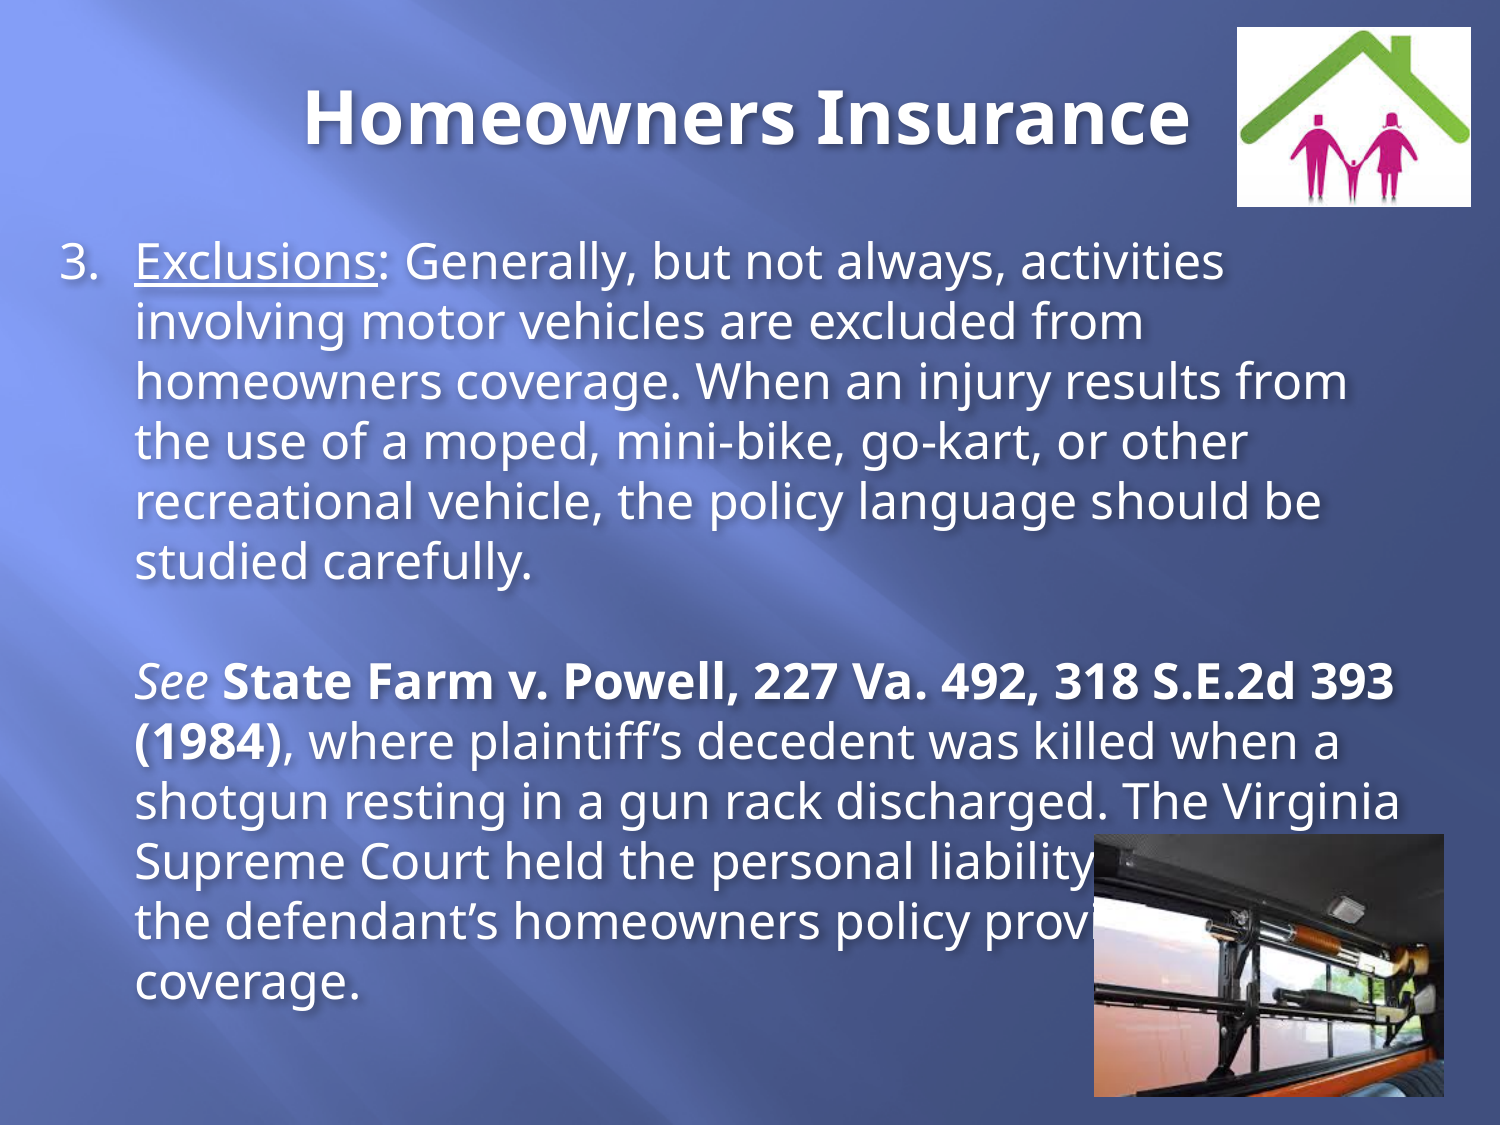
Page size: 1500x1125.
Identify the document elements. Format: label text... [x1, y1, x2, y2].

picture [1093, 834, 1444, 1097]
text_box Homeowners Insurance [62, 62, 1237, 168]
text_box Exclusions: Generally, but not always, activities involving motor vehicles are excluded from homeowners coverage. When an injury results from the use of a moped, mini-bike, go-kart, or other recreational vehicle, the policy language should be studied carefully. See State Farm v. Powell, 227 Va. 492, 318 S.E.2d 393 (1984), where plaintiff’s decedent was killed when a shotgun resting in a gun rack discharged. The Virginia Supreme Court held the personal liability provisions of the defendant’s homeowners policy provided coverage. [0, 222, 1438, 1125]
picture [1237, 27, 1471, 207]
